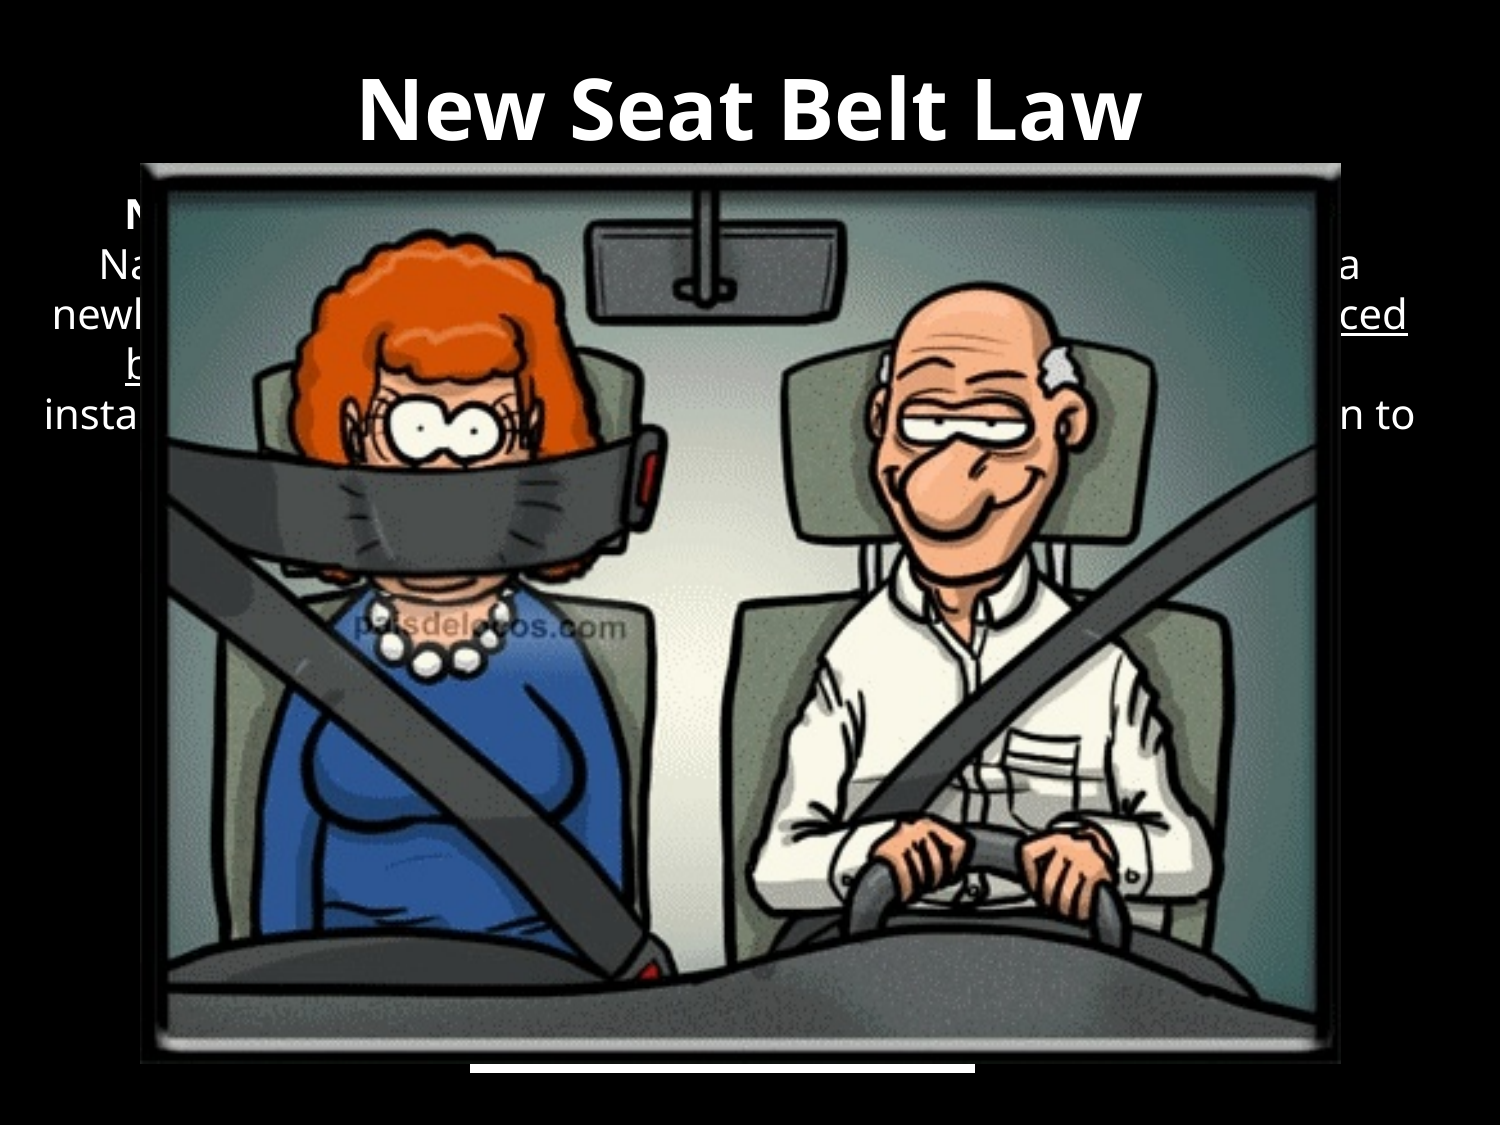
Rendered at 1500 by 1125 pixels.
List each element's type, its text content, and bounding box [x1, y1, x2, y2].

title New Seat Belt Law [75, 12, 1425, 200]
text_box New Seat Belt Law became effective November 1, 2007. The National Highway Safety Council has done extensive testing on a newly designed seat belt. Results show that accidents can be reduced by as much as 45% when the belt is properly installed. Correct installation is illustrated here. This is very important. Please pass on to friends and family. THIS MAY SAVE A LIFE! [1382, 180, 1438, 496]
text_box New Seat Belt Law became effective November 1, 2007. The National Highway Safety Council has done extensive testing on a newly designed seat belt. Results show that accidents can be reduced by as much as 45% when the belt is properly installed. Correct installation is illustrated here. This is very important. Please pass on to friends and family. THIS MAY SAVE A LIFE! [22, 180, 140, 496]
picture [140, 163, 1341, 1073]
